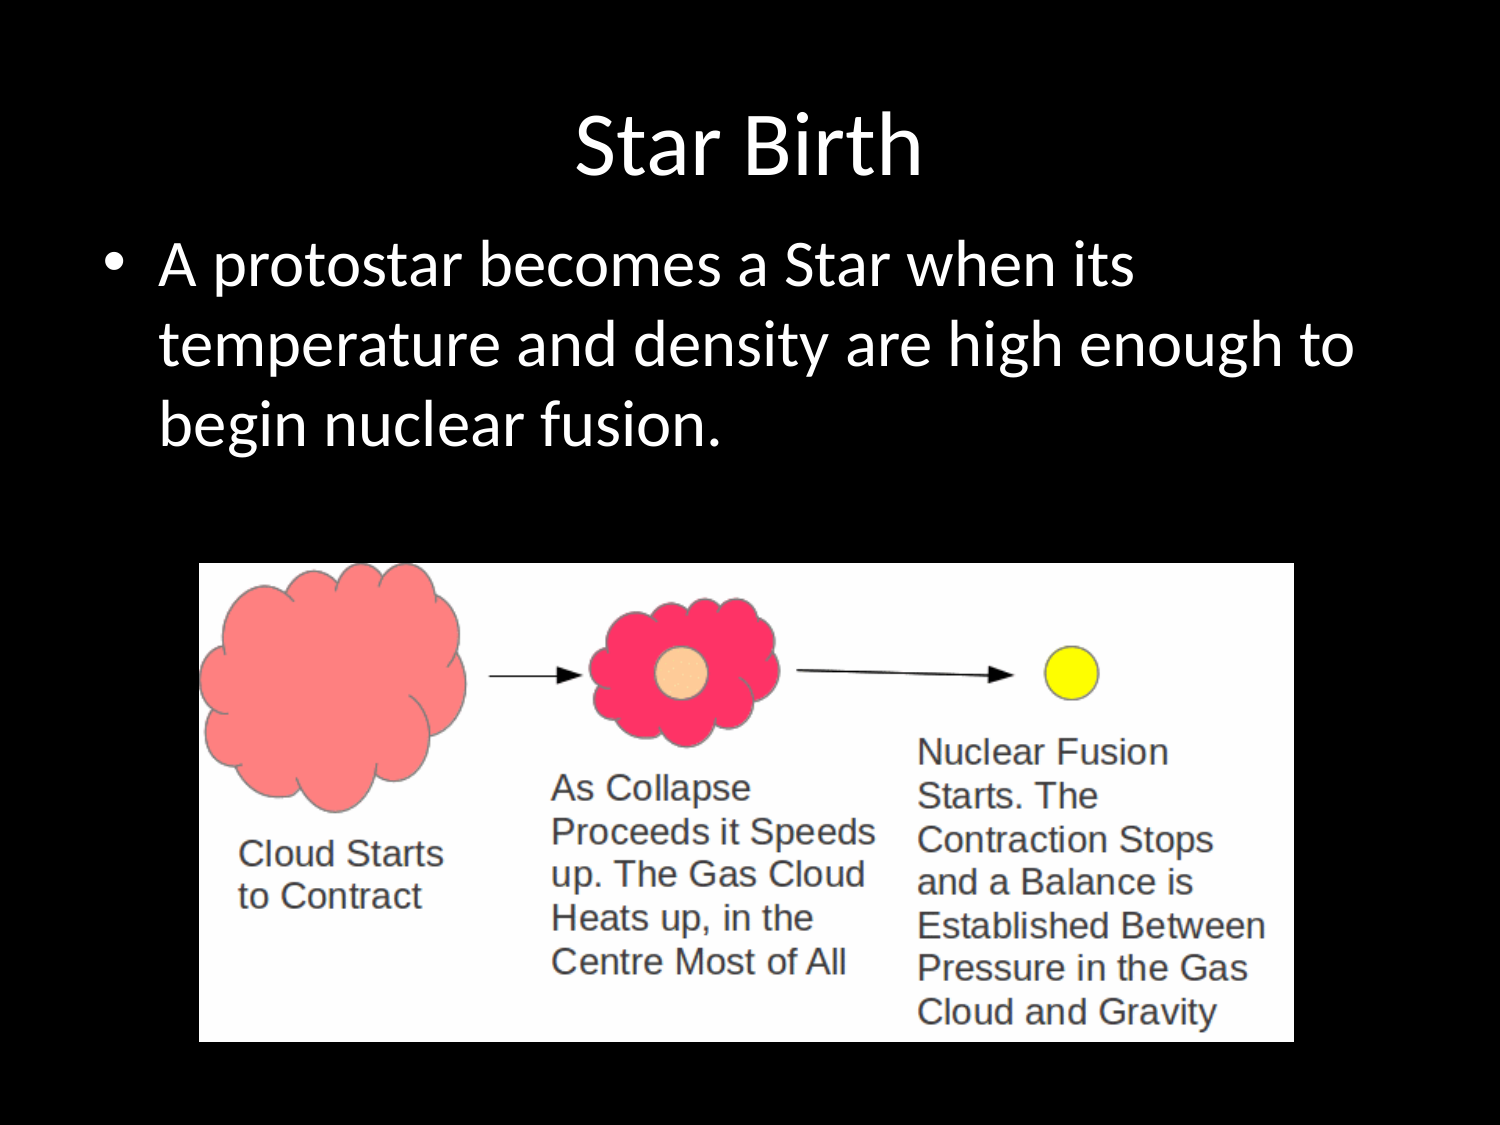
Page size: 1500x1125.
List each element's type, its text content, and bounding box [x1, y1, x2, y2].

picture [199, 562, 1294, 1042]
title Star Birth [75, 45, 1425, 233]
list A protostar becomes a Star when its temperature and density are high enough to begin nuclear fusion. [87, 212, 1438, 513]
